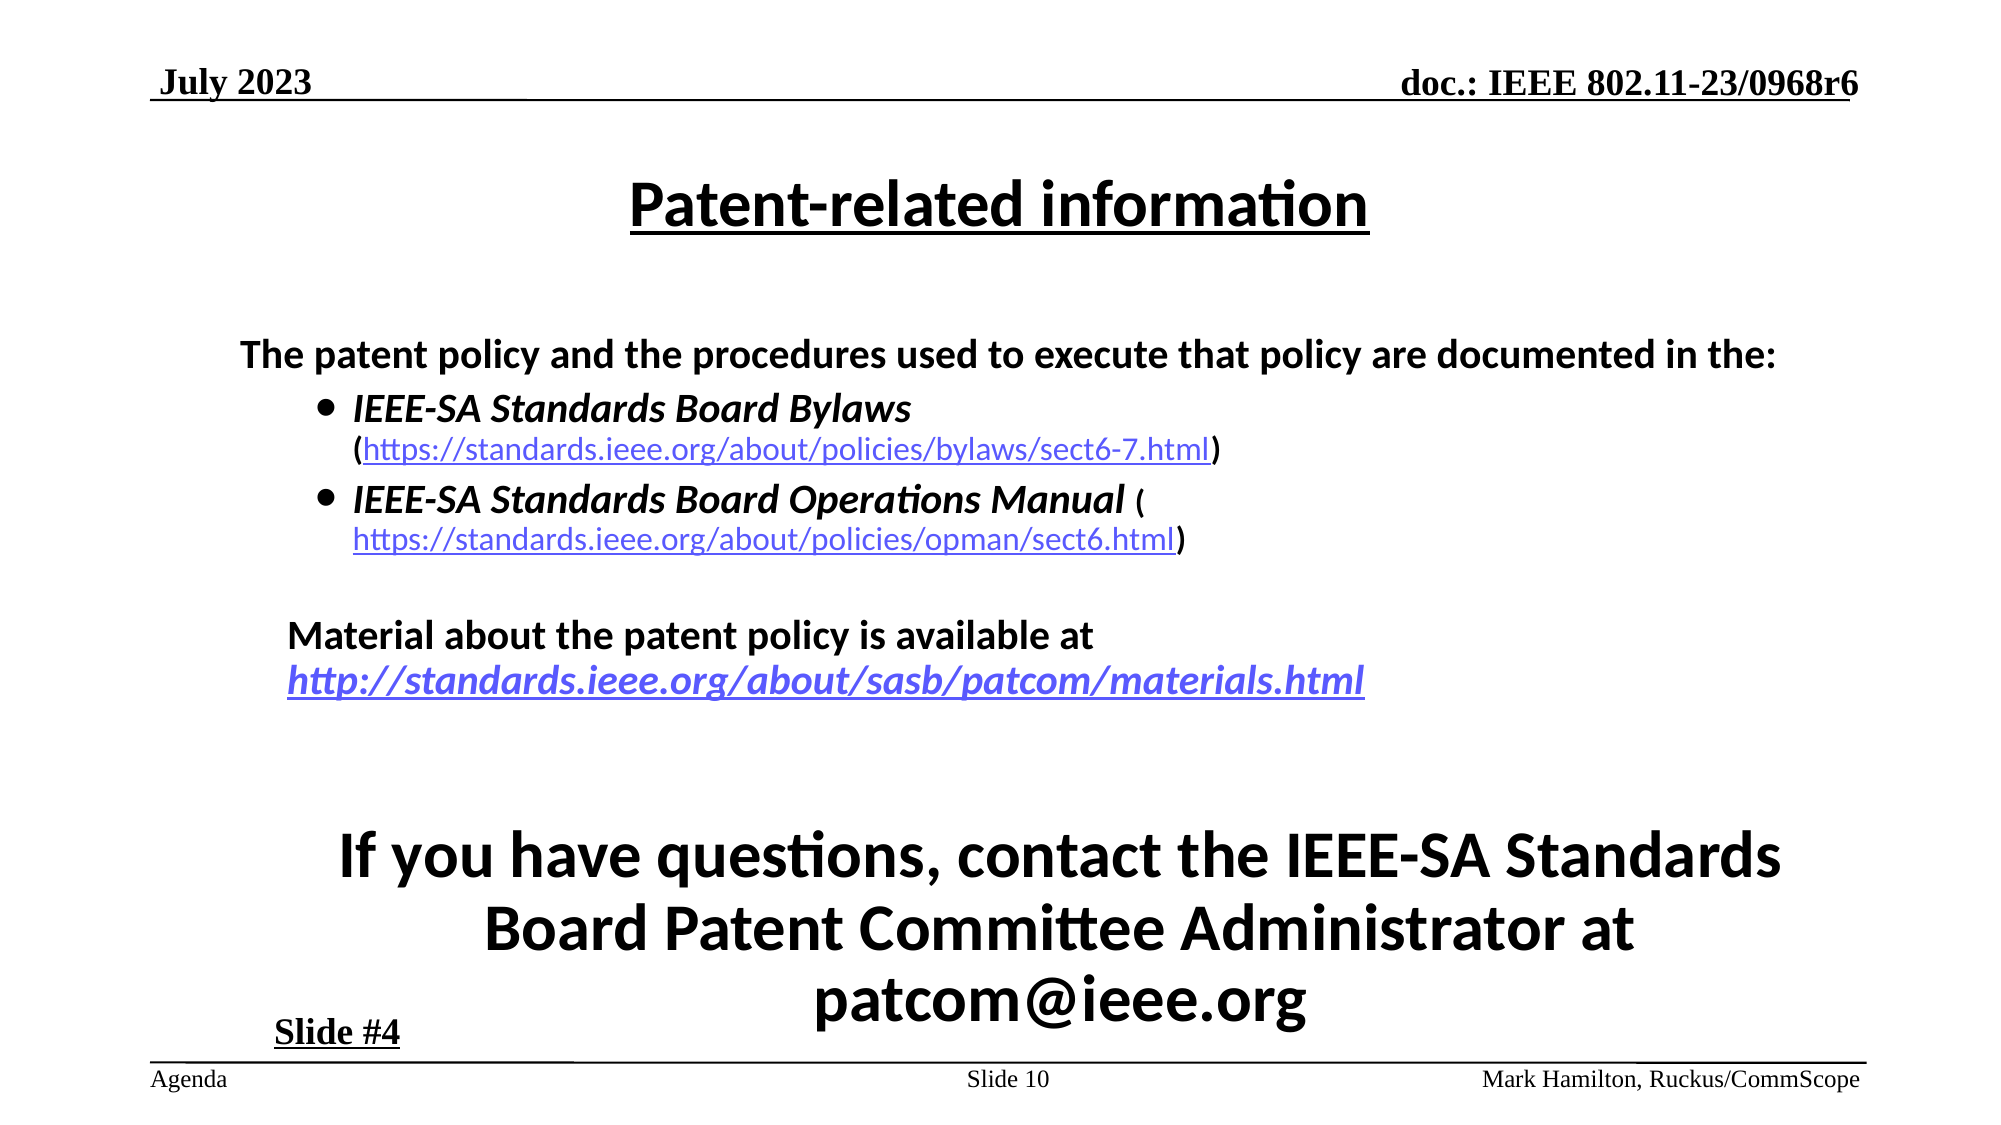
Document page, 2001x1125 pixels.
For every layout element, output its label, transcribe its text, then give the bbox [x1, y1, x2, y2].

text_box Slide #4 [259, 999, 416, 1060]
list The patent policy and the procedures used to execute that policy are documented in the: IEEE-SA Standards Board Bylaws (https://standards.ieee.org/about/policies/bylaws/sect6-7.html) IEEE-SA Standards Board Operations Manual (https://standards.ieee.org/about/policies/opman/sect6.html) Material about the patent policy is available at http://standards.ieee.org/about/sasb/patcom/materials.html If you have questions, contact the IEEE-SA Standards Board Patent Committee Administrator at patcom@ieee.org [149, 324, 1850, 1000]
slide_number Slide 10 [950, 1061, 1067, 1123]
title Patent-related information [149, 112, 1850, 288]
text_box [337, 99, 1688, 225]
